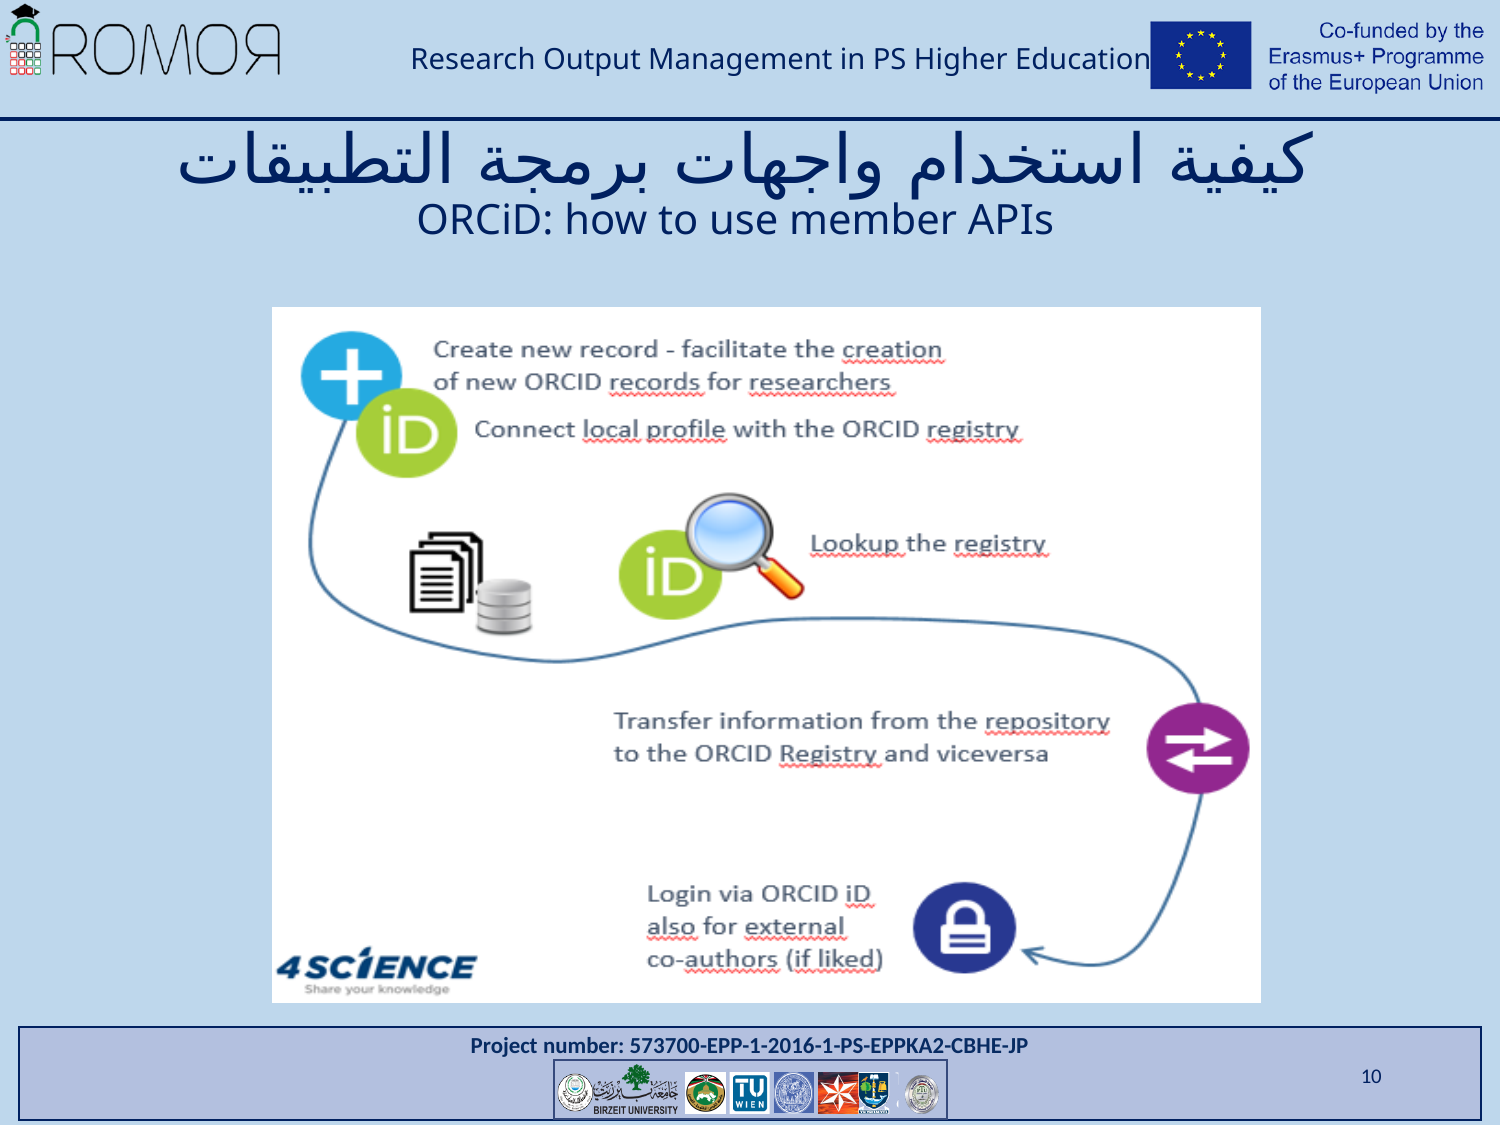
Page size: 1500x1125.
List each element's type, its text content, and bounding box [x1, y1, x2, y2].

picture [902, 1072, 943, 1114]
slide_number 10 [1059, 1045, 1397, 1106]
picture [685, 1072, 726, 1114]
title كيفية استخدام واجهات برمجة التطبيقات ORCiD: how to use member APIs [61, 190, 1409, 252]
picture [818, 1072, 899, 1114]
picture [1146, 16, 1488, 94]
picture [729, 1072, 770, 1114]
picture [553, 1064, 678, 1114]
picture [271, 307, 1261, 1003]
picture [0, 0, 286, 82]
picture [774, 1072, 815, 1114]
